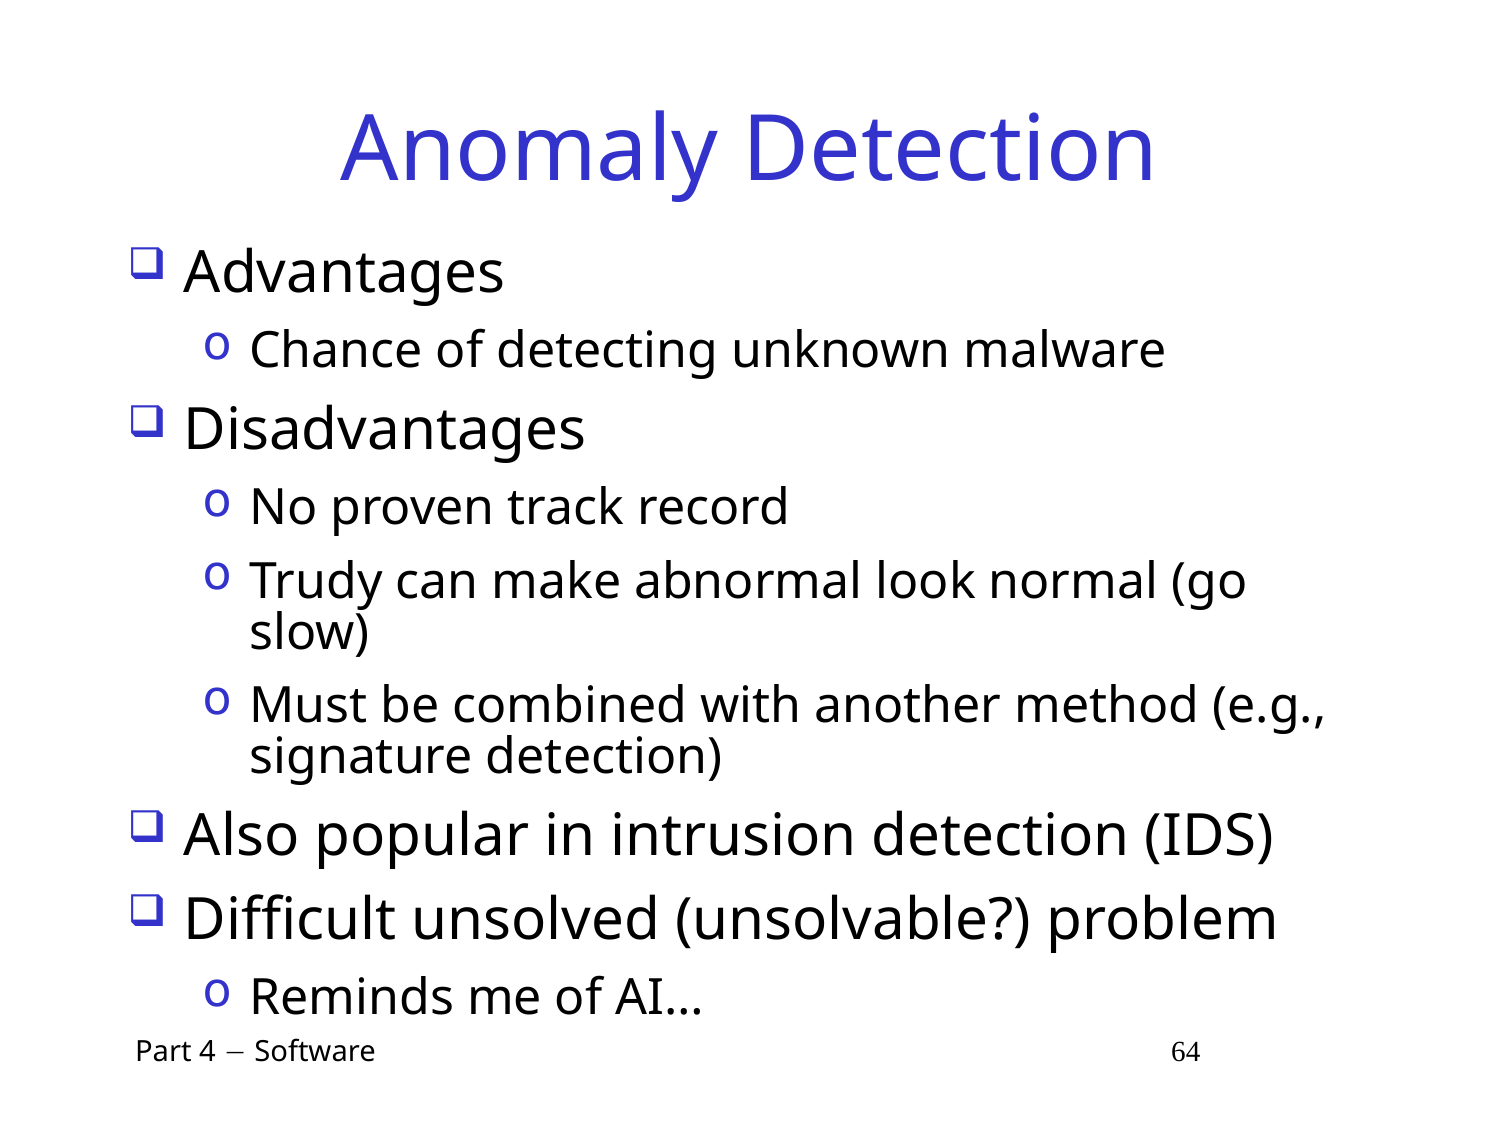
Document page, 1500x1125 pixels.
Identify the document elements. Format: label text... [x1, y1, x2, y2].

title Anomaly Detection [112, 74, 1388, 213]
footer Part 4  Software 64 [112, 1024, 1401, 1101]
list Advantages Chance of detecting unknown malware Disadvantages No proven track record Trudy can make abnormal look normal (go slow) Must be combined with another method (e.g., signature detection) Also popular in intrusion detection (IDS) Difficult unsolved (unsolvable?) problem Reminds me of AI… [112, 237, 1388, 1001]
